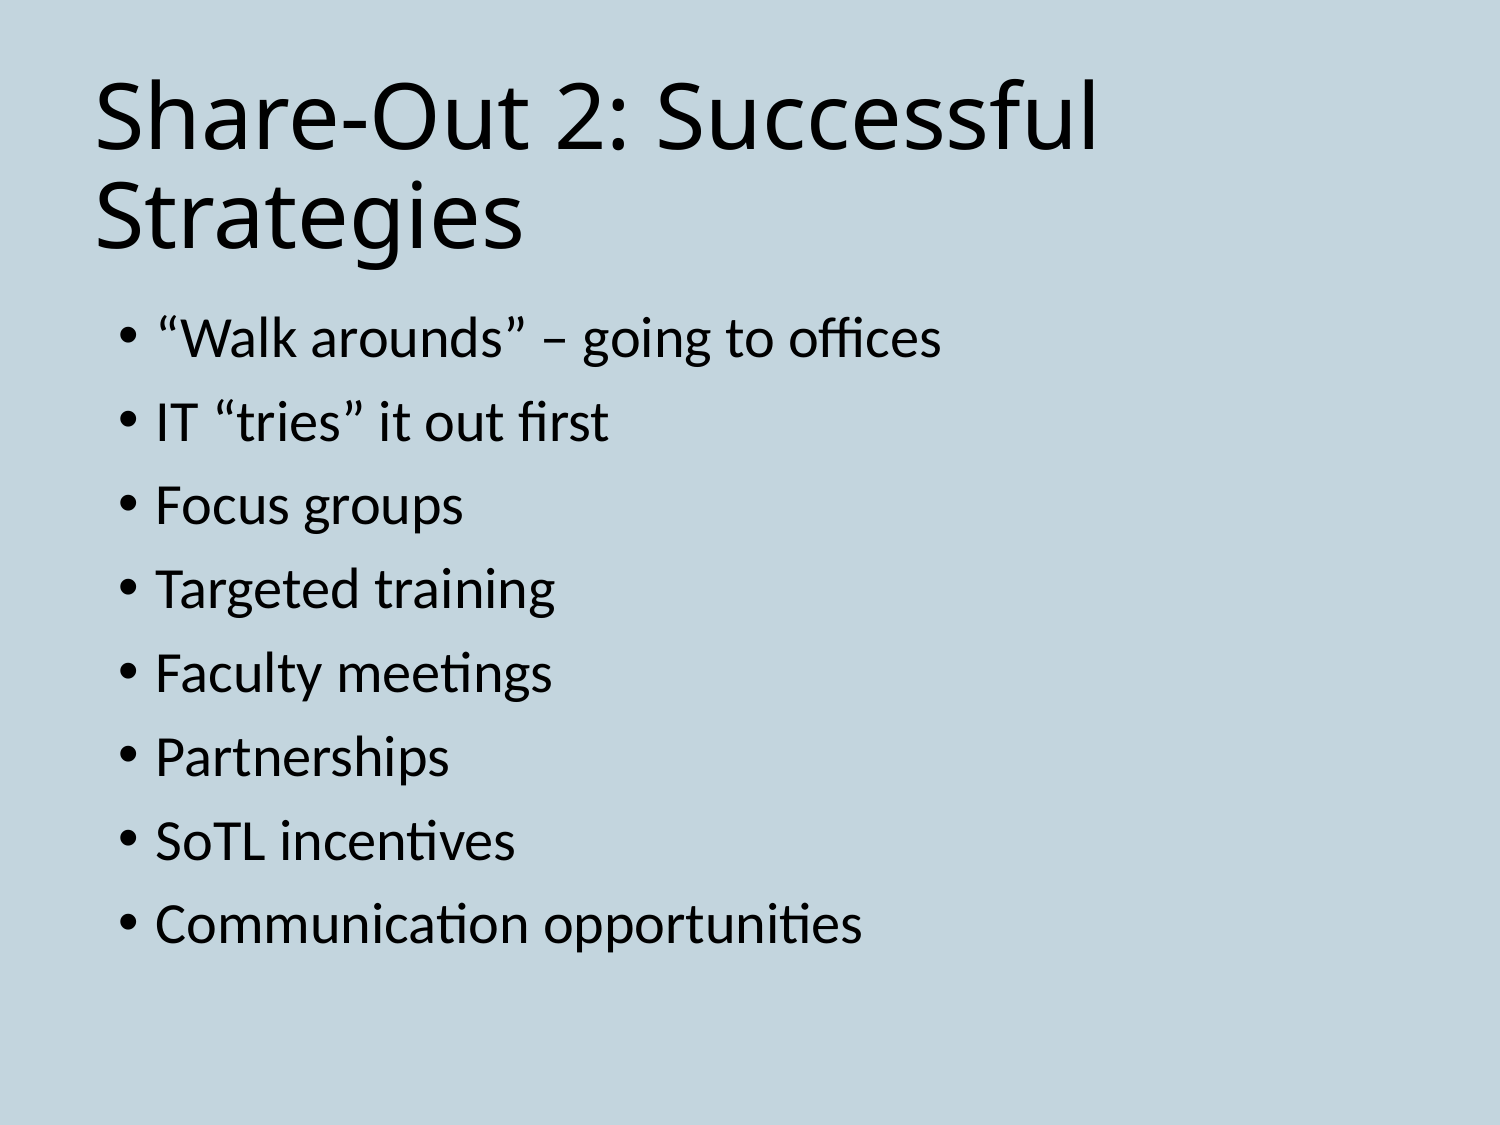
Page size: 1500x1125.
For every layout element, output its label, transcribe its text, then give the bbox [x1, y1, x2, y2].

text_box Share-Out 2: Successful Strategies [79, 60, 1373, 279]
list “Walk arounds” – going to offices IT “tries” it out first Focus groups Targeted training Faculty meetings Partnerships SoTL incentives Communication opportunities [103, 299, 1397, 1014]
